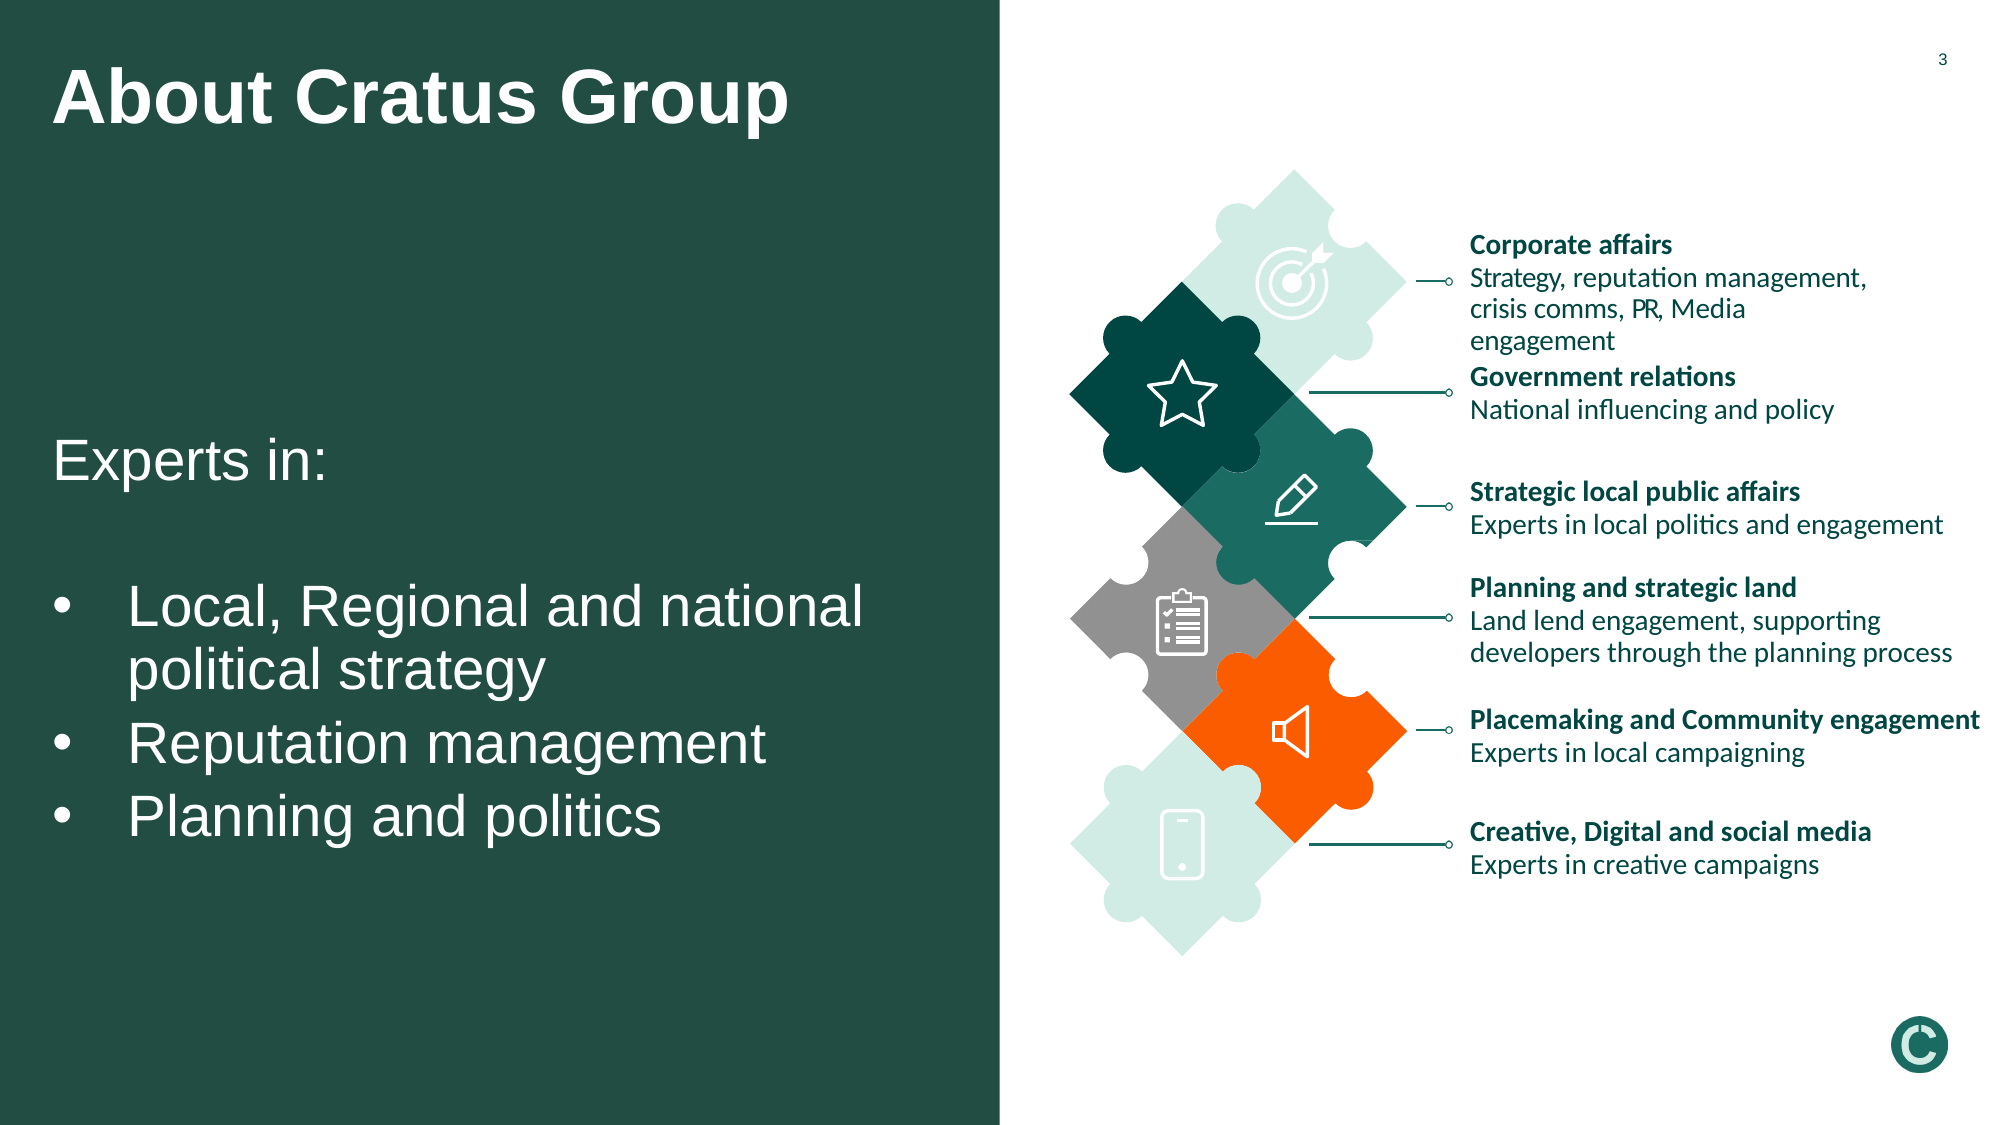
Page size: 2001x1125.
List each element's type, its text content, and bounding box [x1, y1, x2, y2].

list Experts in: Local, Regional and national political strategy Reputation management Planning and politics [51, 429, 1000, 1017]
text_box Government relations National influencing and policy [1468, 360, 1948, 458]
text_box Creative, Digital and social media Experts in creative campaigns [1468, 815, 1985, 913]
text_box [1182, 169, 1407, 394]
text_box [1069, 731, 1295, 957]
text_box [1415, 726, 1454, 735]
text_box [1273, 706, 1308, 757]
text_box [1184, 619, 1408, 844]
list About Cratus Group [51, 33, 1000, 284]
text_box [1148, 360, 1217, 426]
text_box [1308, 613, 1454, 622]
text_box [1156, 588, 1208, 656]
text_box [1308, 388, 1454, 397]
text_box Placemaking and Community engagement Experts in local campaigning [1468, 703, 1985, 800]
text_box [1256, 242, 1334, 320]
text_box Planning and strategic land Land lend engagement, supporting developers through the planning process [1468, 571, 1967, 668]
text_box [1069, 506, 1295, 732]
slide_number 3 [1571, 30, 1948, 87]
picture [1891, 1016, 1948, 1073]
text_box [1415, 502, 1454, 511]
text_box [1415, 277, 1454, 286]
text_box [1160, 809, 1204, 880]
text_box [1069, 281, 1295, 506]
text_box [1308, 840, 1454, 849]
text_box [1184, 395, 1407, 619]
text_box [1276, 475, 1317, 516]
text_box Strategic local public affairs Experts in local politics and engagement [1468, 475, 1948, 571]
text_box Corporate affairs Strategy, reputation management, crisis comms, PR, Media engagement [1468, 228, 1948, 326]
